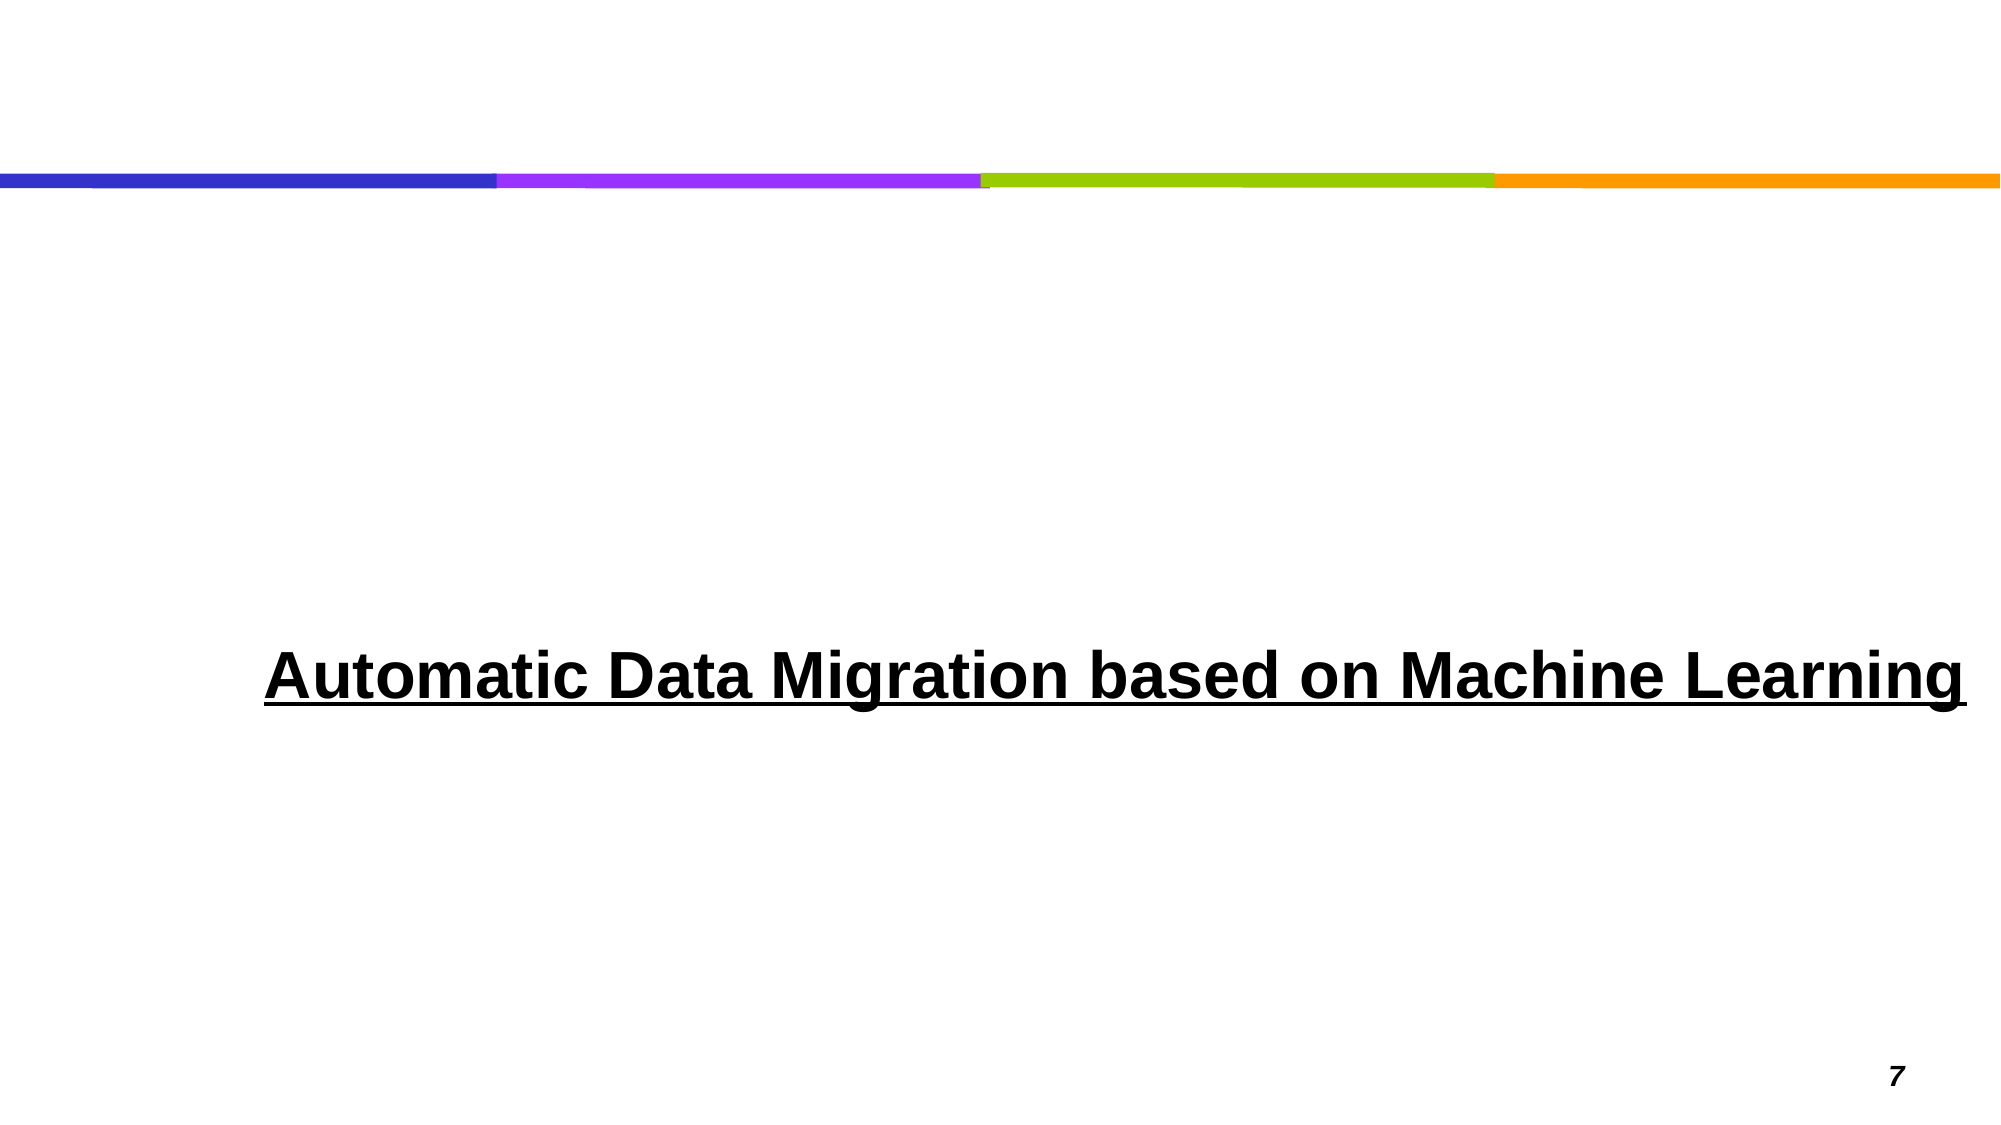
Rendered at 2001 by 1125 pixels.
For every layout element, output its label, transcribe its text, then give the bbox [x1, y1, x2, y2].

title Automatic Data Migration based on Machine Learning [16, 470, 1983, 720]
slide_number 7 [1502, 1049, 1920, 1113]
